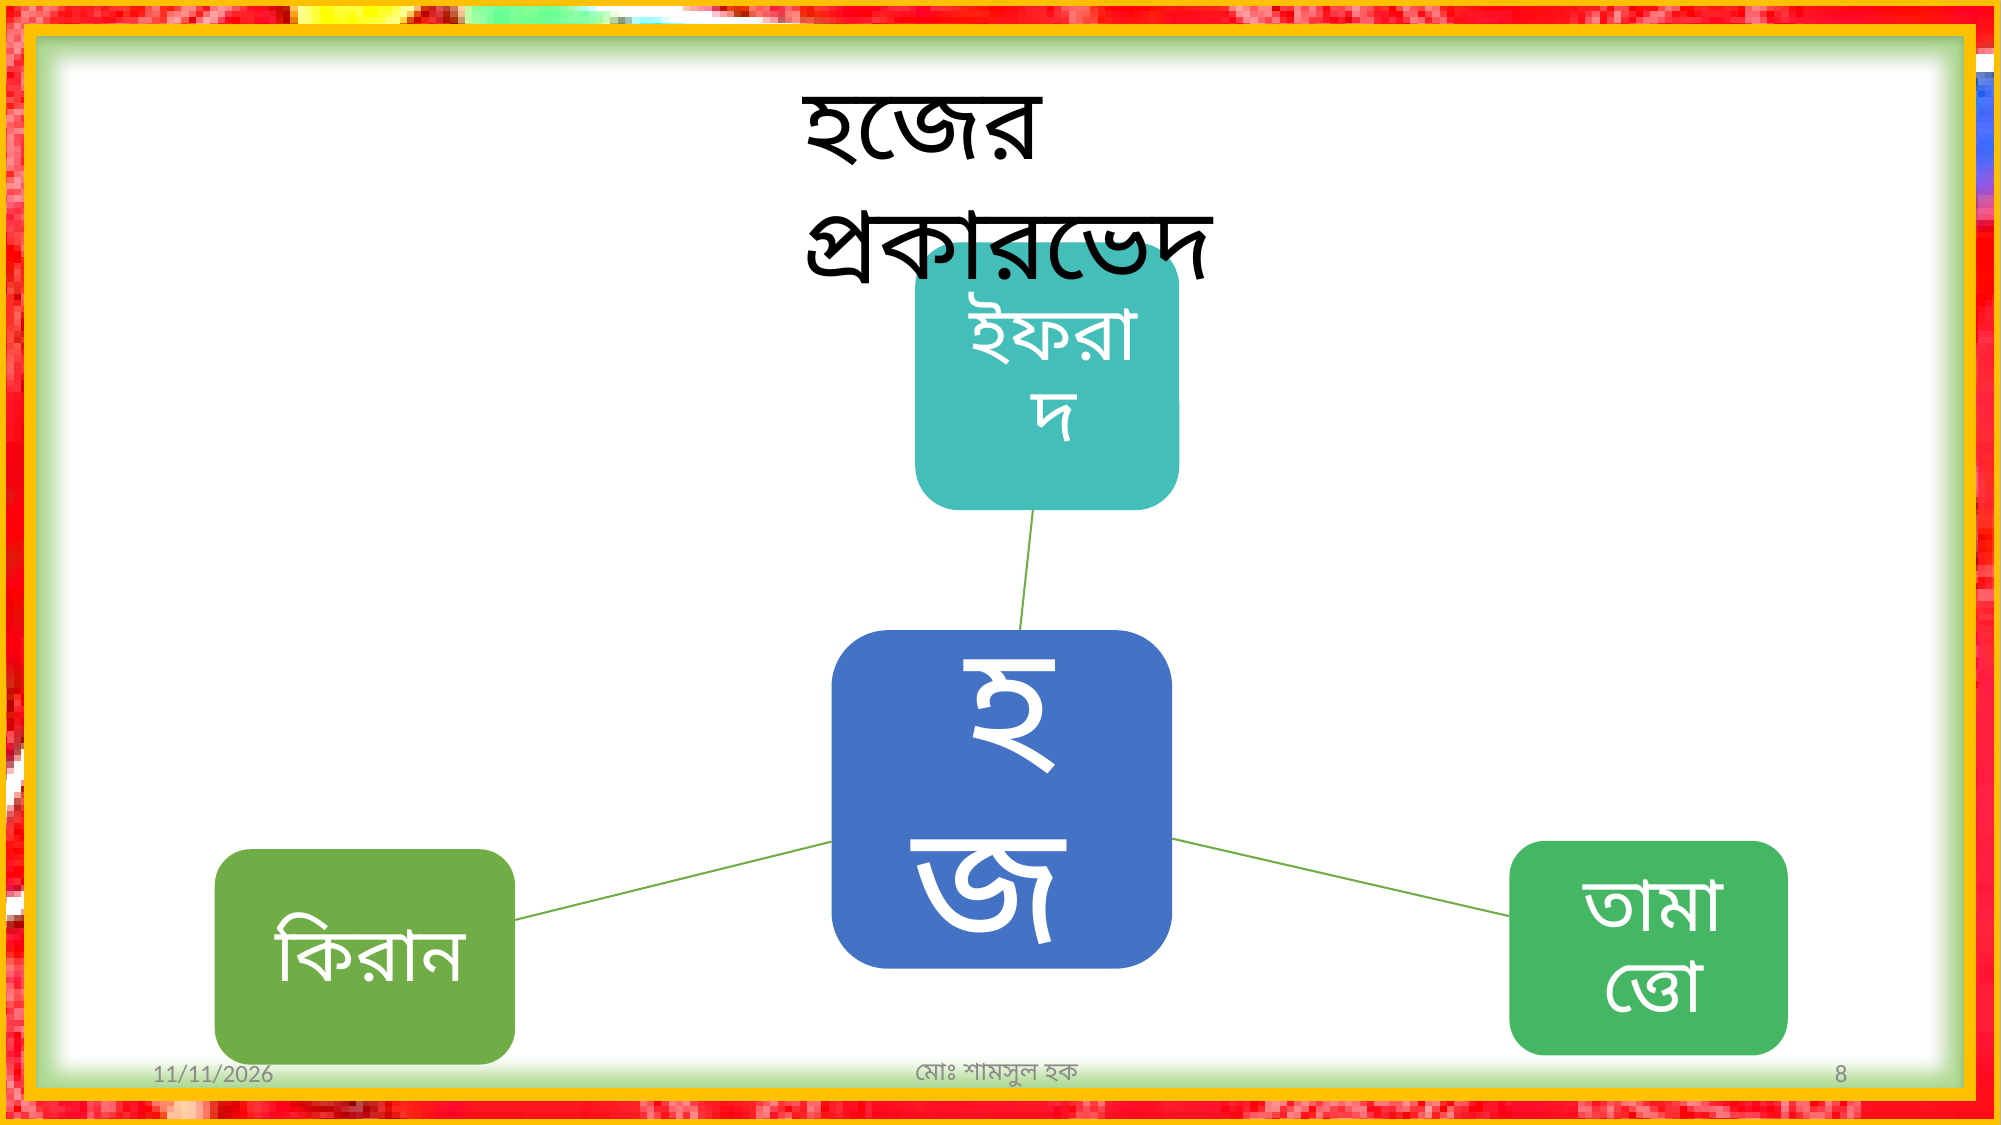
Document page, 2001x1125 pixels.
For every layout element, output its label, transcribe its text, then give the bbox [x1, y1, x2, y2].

picture [6, 6, 1994, 1119]
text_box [199, 217, 1880, 1074]
text_box হজের প্রকারভেদ [788, 51, 1342, 217]
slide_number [137, 1042, 588, 1103]
slide_number 8 [1412, 1074, 1863, 1103]
footer মোঃ শামসুল হক [662, 1074, 1338, 1103]
